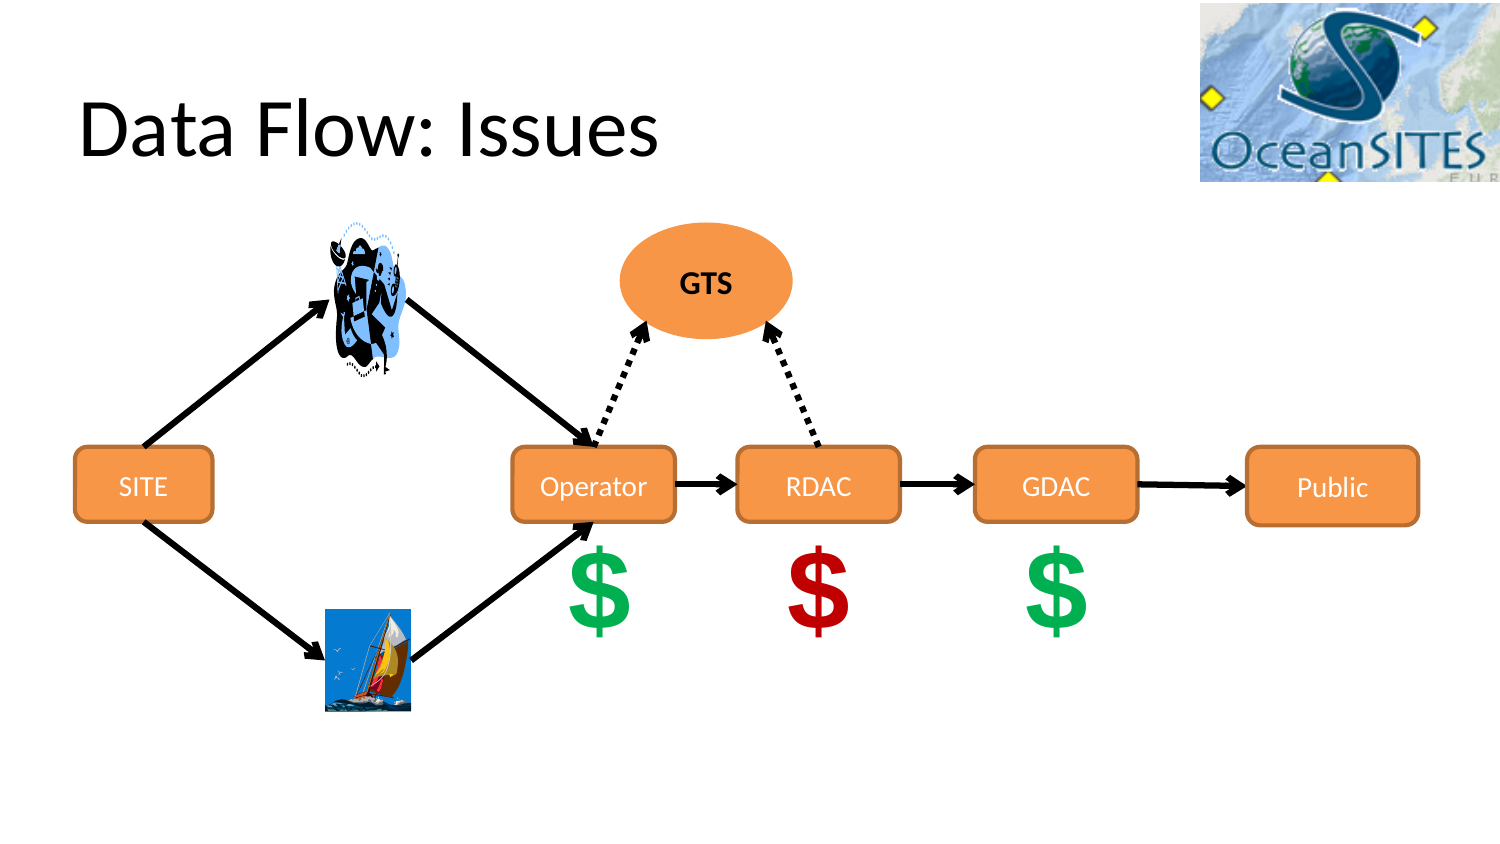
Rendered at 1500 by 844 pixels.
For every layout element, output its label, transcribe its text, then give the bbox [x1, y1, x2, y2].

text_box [143, 521, 594, 712]
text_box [899, 446, 1136, 523]
text_box SITE [72, 444, 215, 524]
picture [1200, 3, 1500, 182]
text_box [593, 224, 819, 448]
title Data Flow: Issues [63, 75, 1437, 188]
text_box $ [1009, 531, 1103, 660]
text_box $ [598, 530, 647, 660]
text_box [406, 299, 669, 523]
text_box $ [772, 531, 865, 660]
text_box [143, 221, 407, 448]
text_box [674, 446, 898, 523]
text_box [1137, 446, 1419, 526]
